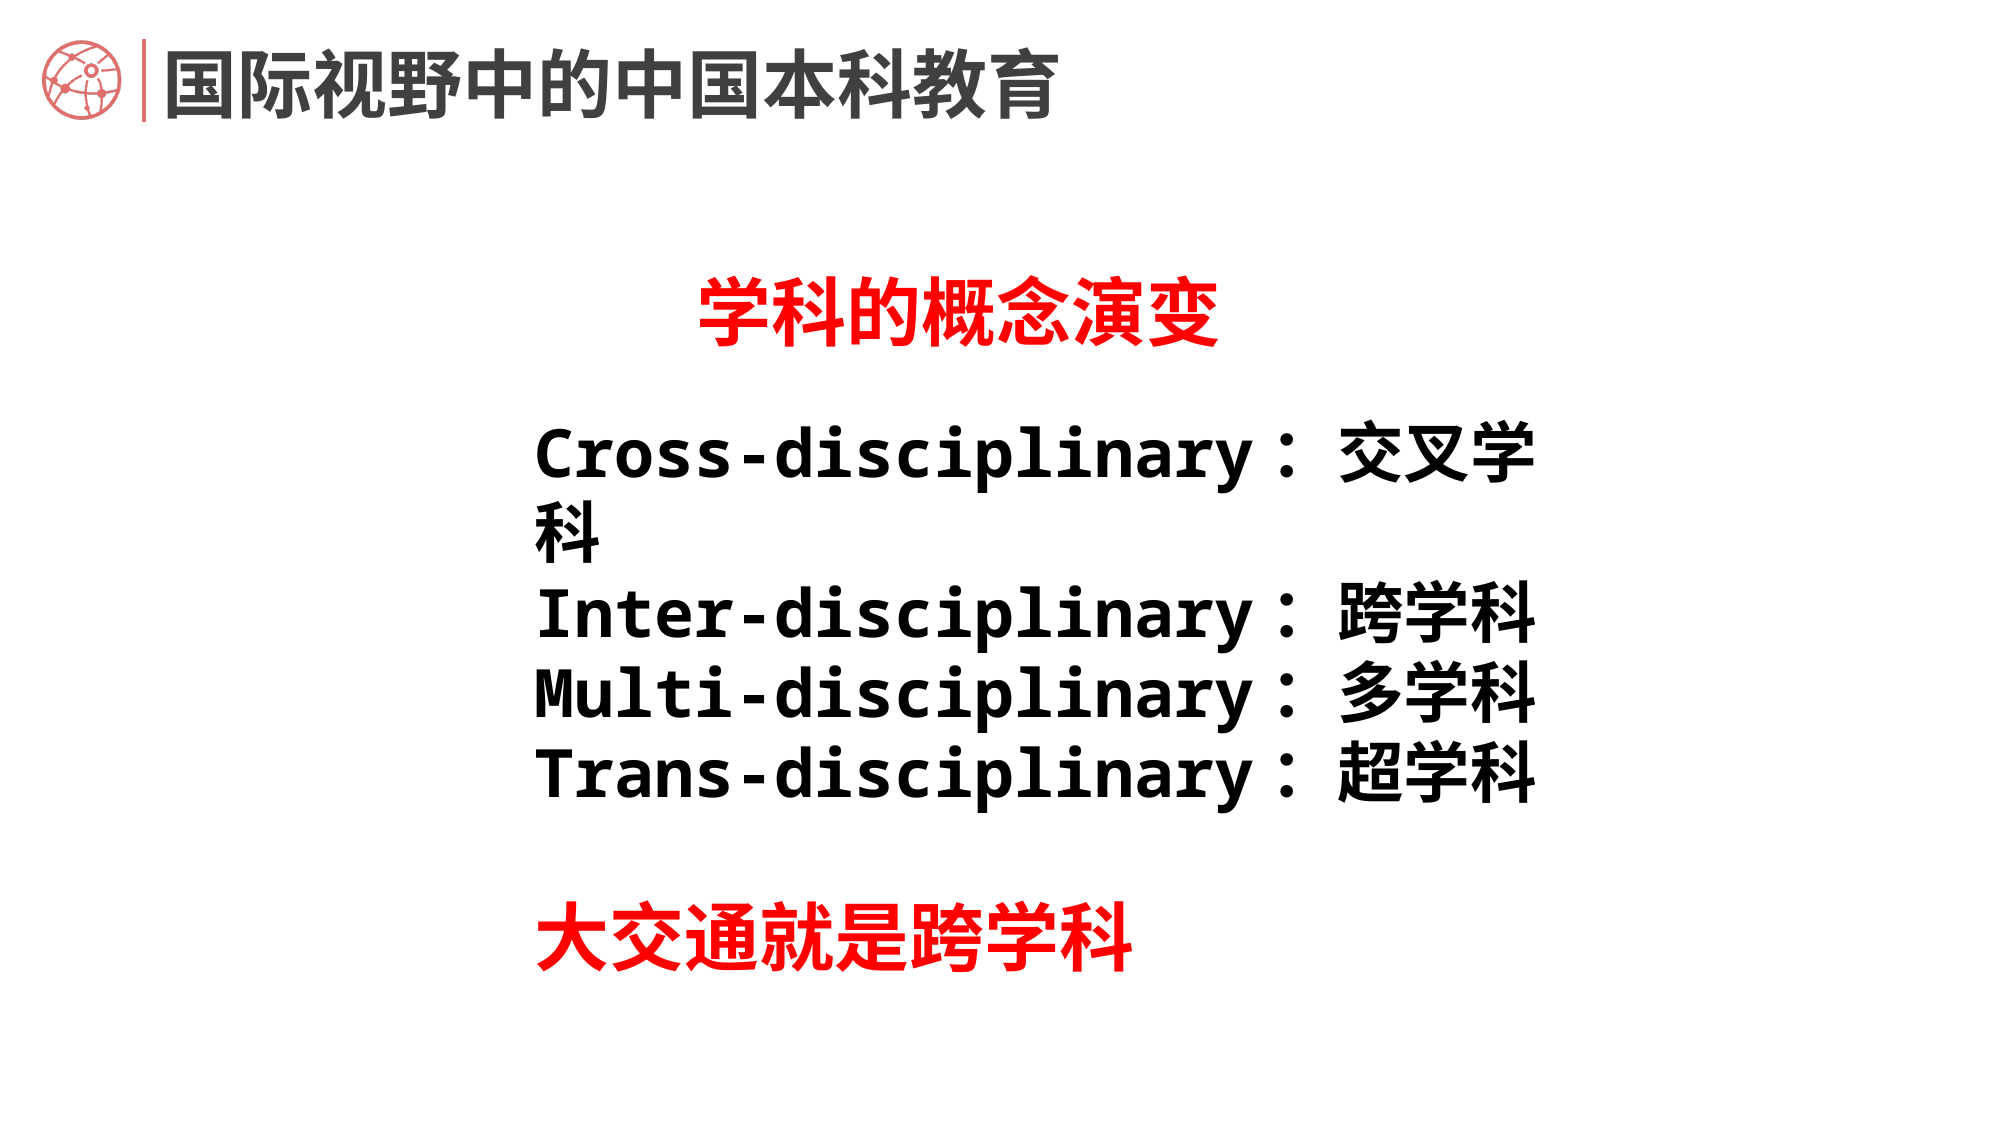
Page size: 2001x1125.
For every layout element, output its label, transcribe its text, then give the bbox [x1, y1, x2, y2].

text_box 学科的概念演变 [646, 258, 1309, 364]
text_box Cross-disciplinary：交叉学科 Inter-disciplinary：跨学科 Multi-disciplinary：多学科 Trans-disciplinary：超学科 大交通就是跨学科 [519, 403, 1561, 1058]
text_box [519, 677, 1502, 834]
text_box 国际视野中的中国本科教育 [146, 38, 1248, 128]
picture [39, 38, 123, 122]
